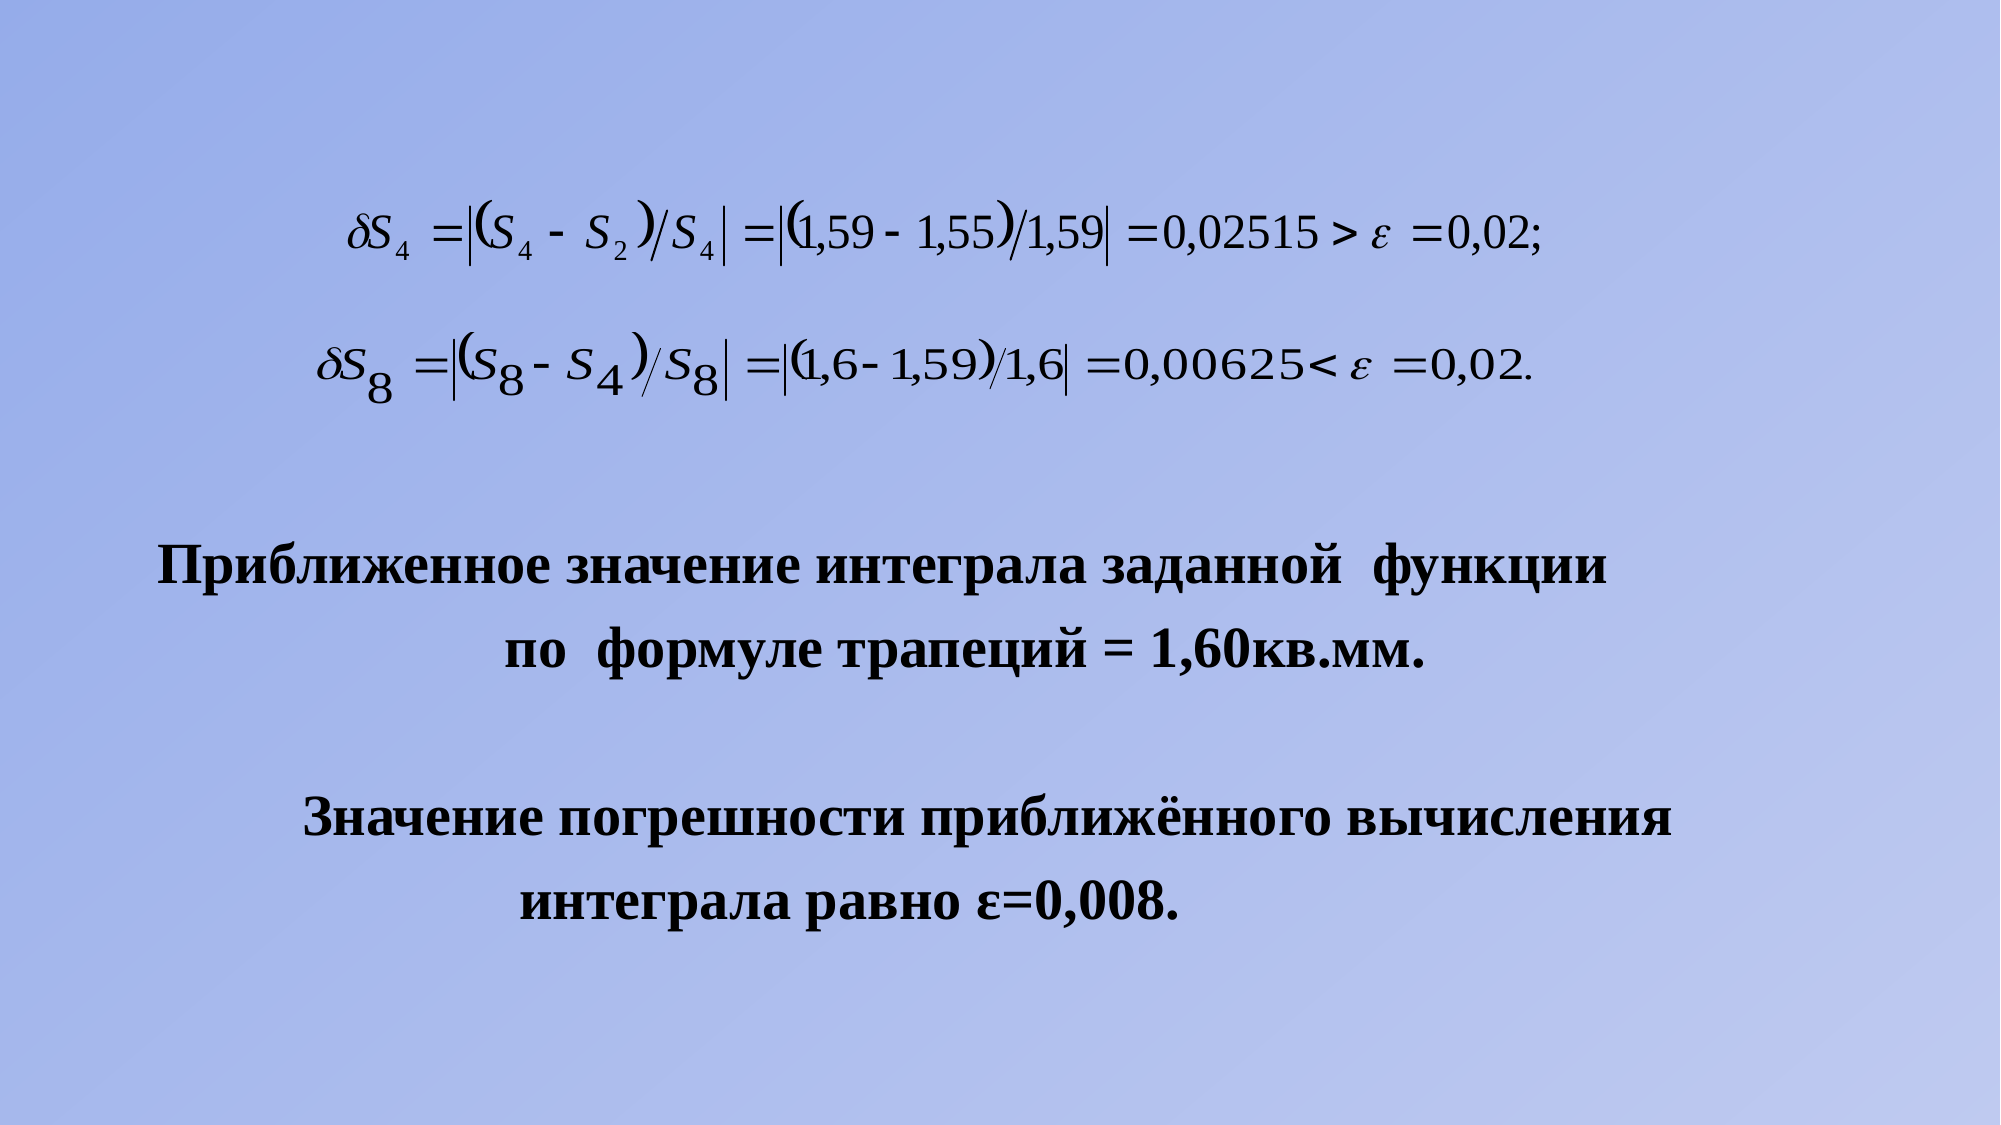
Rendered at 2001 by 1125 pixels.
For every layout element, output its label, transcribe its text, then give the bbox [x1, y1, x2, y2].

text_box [309, 332, 1540, 469]
list Приближенное значение интеграла заданной функции по формуле трапеций = 1,60кв.мм. Значение погрешности приближённого вычисления интеграла равно ε=0,008. [142, 526, 1868, 1106]
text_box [339, 194, 1550, 277]
